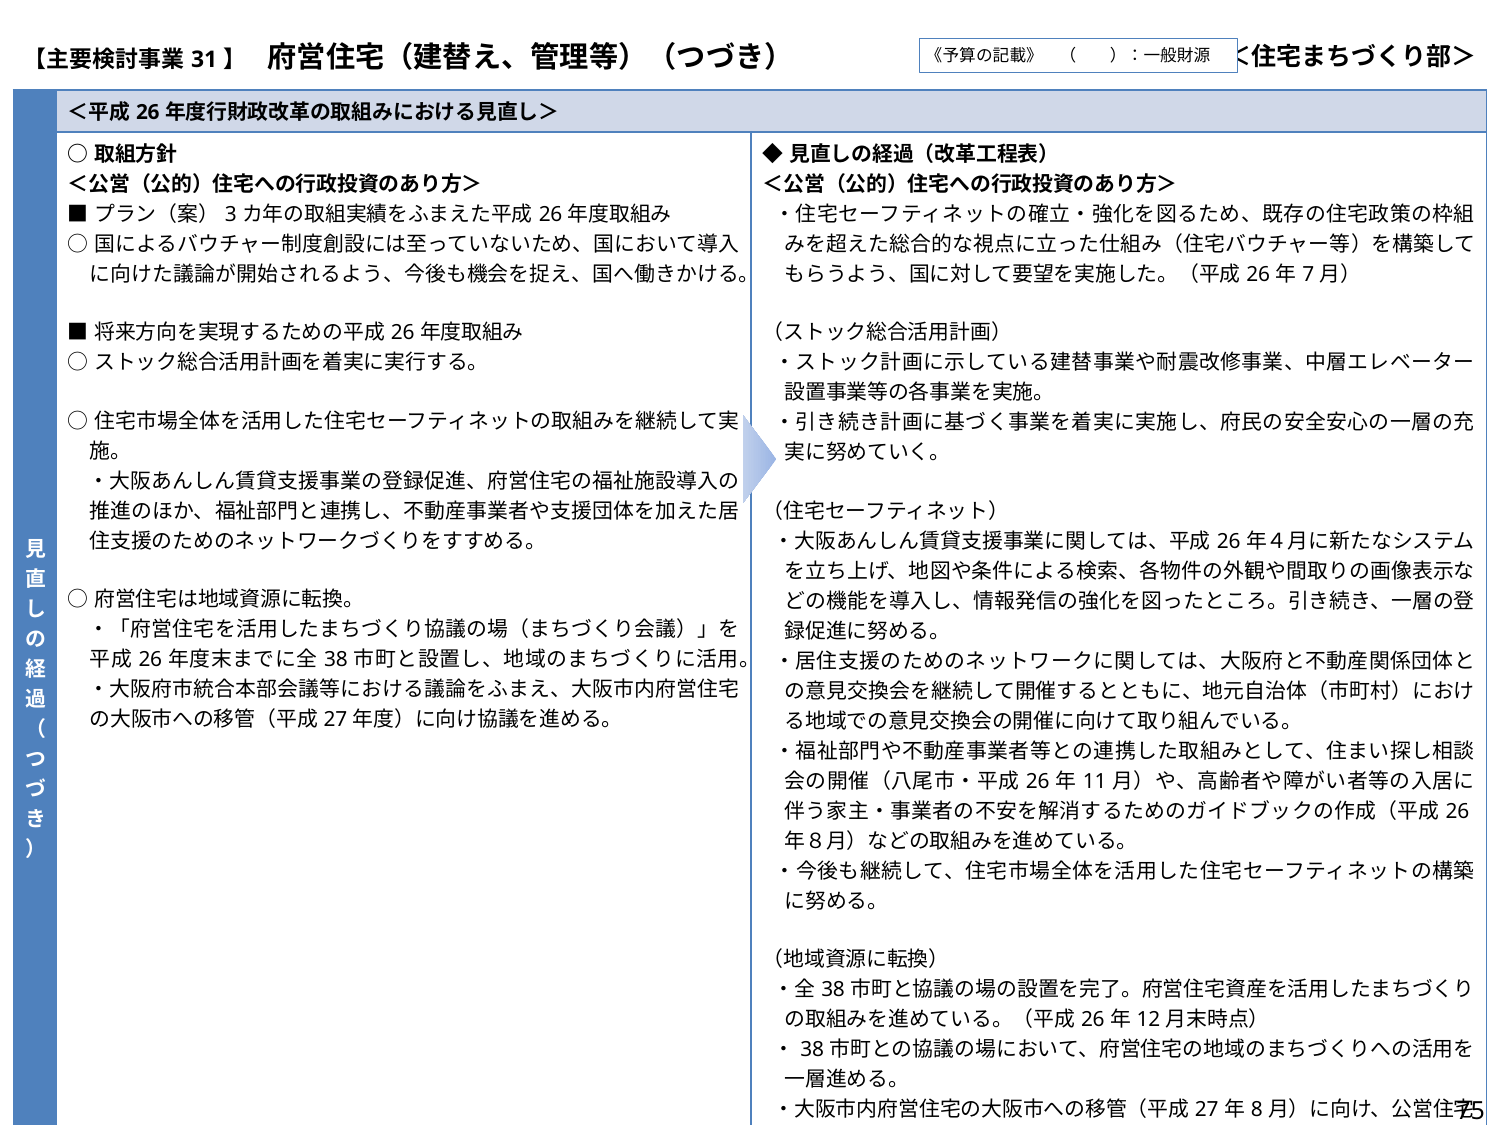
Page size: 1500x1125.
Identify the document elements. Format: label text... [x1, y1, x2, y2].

text_box 《予算の記載》 （ ）：一般財源 [918, 36, 1239, 74]
table_cell ◆見直しの経過（改革工程表） ＜公営（公的）住宅への行政投資のあり方＞ ・住宅セーフティネットの確立・強化を図るため、既存の住宅政策の枠組みを超えた総合的な視点に立った仕組み（住宅バウチャー等）を構築してもらうよう、国に対して要望を実施した。（平成26年7月） （ストック総合活用計画） ・ストック計画に示している建替事業や耐震改修事業、中層エレベーター設置事業等の各事業を実施。 ・引き続き計画に基づく事業を着実に実施し、府民の安全安心の一層の充実に努めていく。 （住宅セーフティネット） ・大阪あんしん賃貸支援事業に関しては、平成26年４月に新たなシステムを立ち上げ、地図や条件による検索、各物件の外観や間取りの画像表示などの機能を導入し、情報発信の強化を図ったところ。引き続き、一層の登録促進に努める。 ・居住支援のためのネットワークに関しては、大阪府と不動産関係団体との意見交換会を継続して開催するとともに、地元自治体（市町村）における地域での意見交換会の開催に向けて取り組んでいる。 ・福祉部門や不動産事業者等との連携した取組みとして、住まい探し相談会の開催（八尾市・平成26年11月）や、高齢者や障がい者等の入居に伴う家主・事業者の不安を解消するためのガイドブックの作成（平成26年８月）などの取組みを進めている。 ・今後も継続して、住宅市場全体を活用した住宅セーフティネットの構築に努める。 （地域資源に転換） ・全38市町と協議の場の設置を完了。府営住宅資産を活用したまちづくりの取組みを進めている。（平成26年12月末時点） ・38市町との協議の場において、府営住宅の地域のまちづくりへの活用を一層進める。 ・大阪市内府営住宅の大阪市への移管（平成27年8月）に向け、公営住宅タスクフォース等で詳細に協議を進めている。 ・大阪市内府営住宅の大阪市への移管を進める。また、他の市町についても緊密な連 携、協力のもと、移管に向けた取組みを進める。 [752, 133, 1486, 1125]
text_box 75 [1149, 1080, 1500, 1125]
table_header ＜住宅まちづくり部＞ [1134, 21, 1488, 89]
table_header 【主要検討事業31】 府営住宅（建替え、管理等）（つづき） [12, 21, 1134, 89]
table_header 見直しの経過（つづき） [14, 91, 55, 1125]
table_header ＜平成26年度行財政改革の取組みにおける見直し＞ [57, 91, 1486, 131]
table_cell ○取組方針 ＜公営（公的）住宅への行政投資のあり方＞ ■プラン（案）3カ年の取組実績をふまえた平成26年度取組み ○国によるバウチャー制度創設には至っていないため、国において導入に向けた議論が開始されるよう、今後も機会を捉え、国へ働きかける。 ■将来方向を実現するための平成26年度取組み ○ストック総合活用計画を着実に実行する。 ○住宅市場全体を活用した住宅セーフティネットの取組みを継続して実施。 ・大阪あんしん賃貸支援事業の登録促進、府営住宅の福祉施設導入の推進のほか、福祉部門と連携し、不動産事業者や支援団体を加えた居住支援のためのネットワークづくりをすすめる。 ○府営住宅は地域資源に転換。 ・「府営住宅を活用したまちづくり協議の場（まちづくり会議）」を平成26年度末までに全38市町と設置し、地域のまちづくりに活用。 ・大阪府市統合本部会議等における議論をふまえ、大阪市内府営住宅の大阪市への移管（平成27年度）に向け協議を進める。 [57, 133, 750, 1125]
text_box [740, 412, 778, 506]
